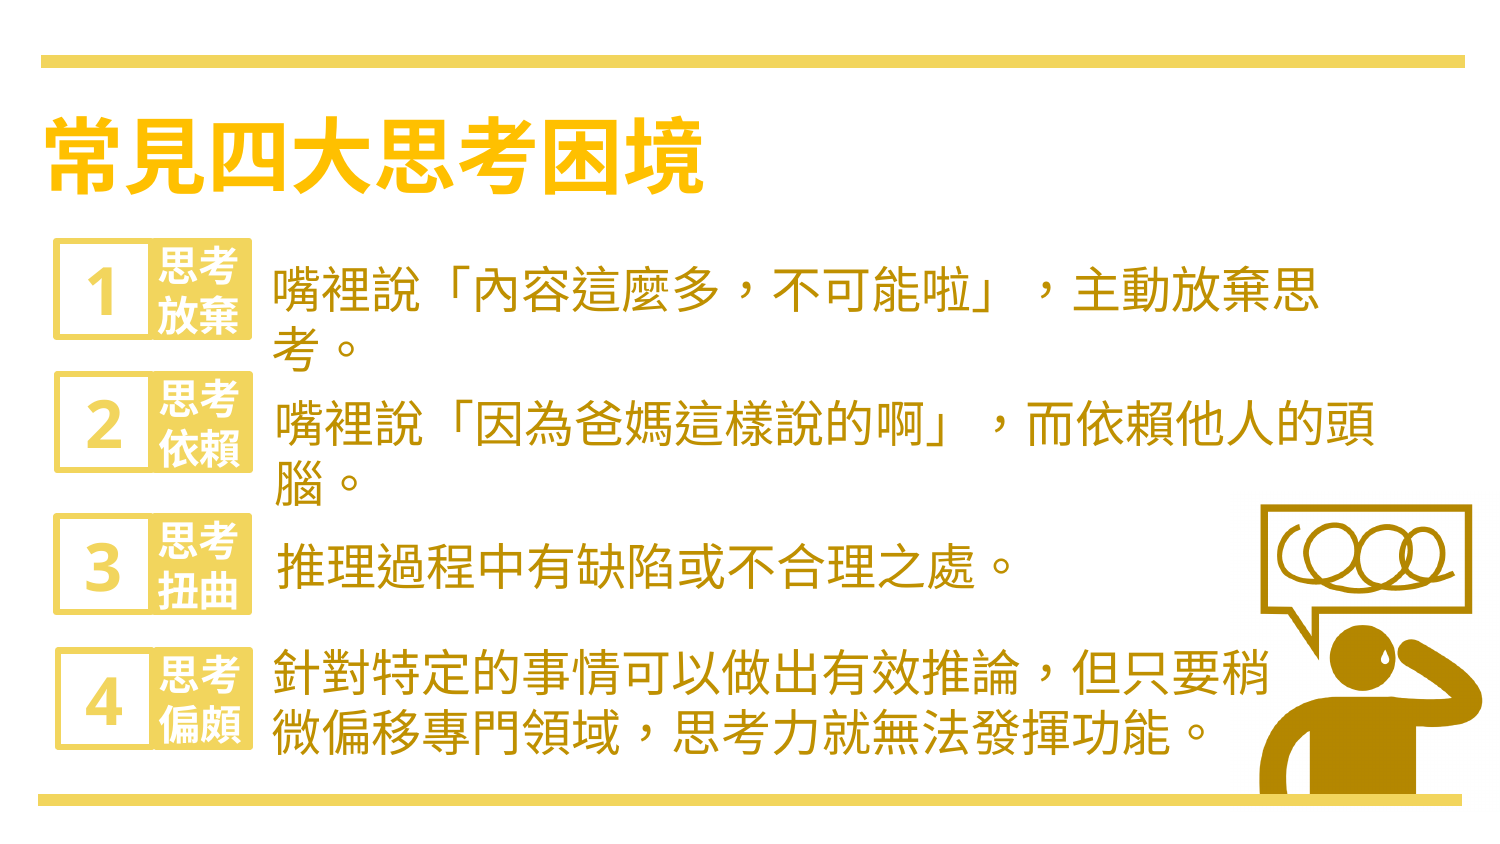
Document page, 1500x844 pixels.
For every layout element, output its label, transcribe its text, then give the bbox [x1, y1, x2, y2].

text_box 針對特定的事情可以做出有效推論，但只要稍微偏移專門領域，思考力就無法發揮功能。 [256, 634, 1225, 770]
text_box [56, 365, 262, 482]
text_box 嘴裡說「因為爸媽這樣說的啊」，而依賴他人的頭腦。 [260, 385, 1473, 521]
title 常見四大思考困境 [29, 79, 739, 243]
text_box 嘴裡說「內容這麼多，不可能啦」，主動放棄思考。 [256, 251, 1421, 385]
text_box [56, 507, 261, 624]
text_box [57, 641, 263, 759]
text_box 推理過程中有缺陷或不合理之處。 [265, 527, 1225, 603]
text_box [56, 231, 261, 349]
picture [1230, 491, 1500, 812]
